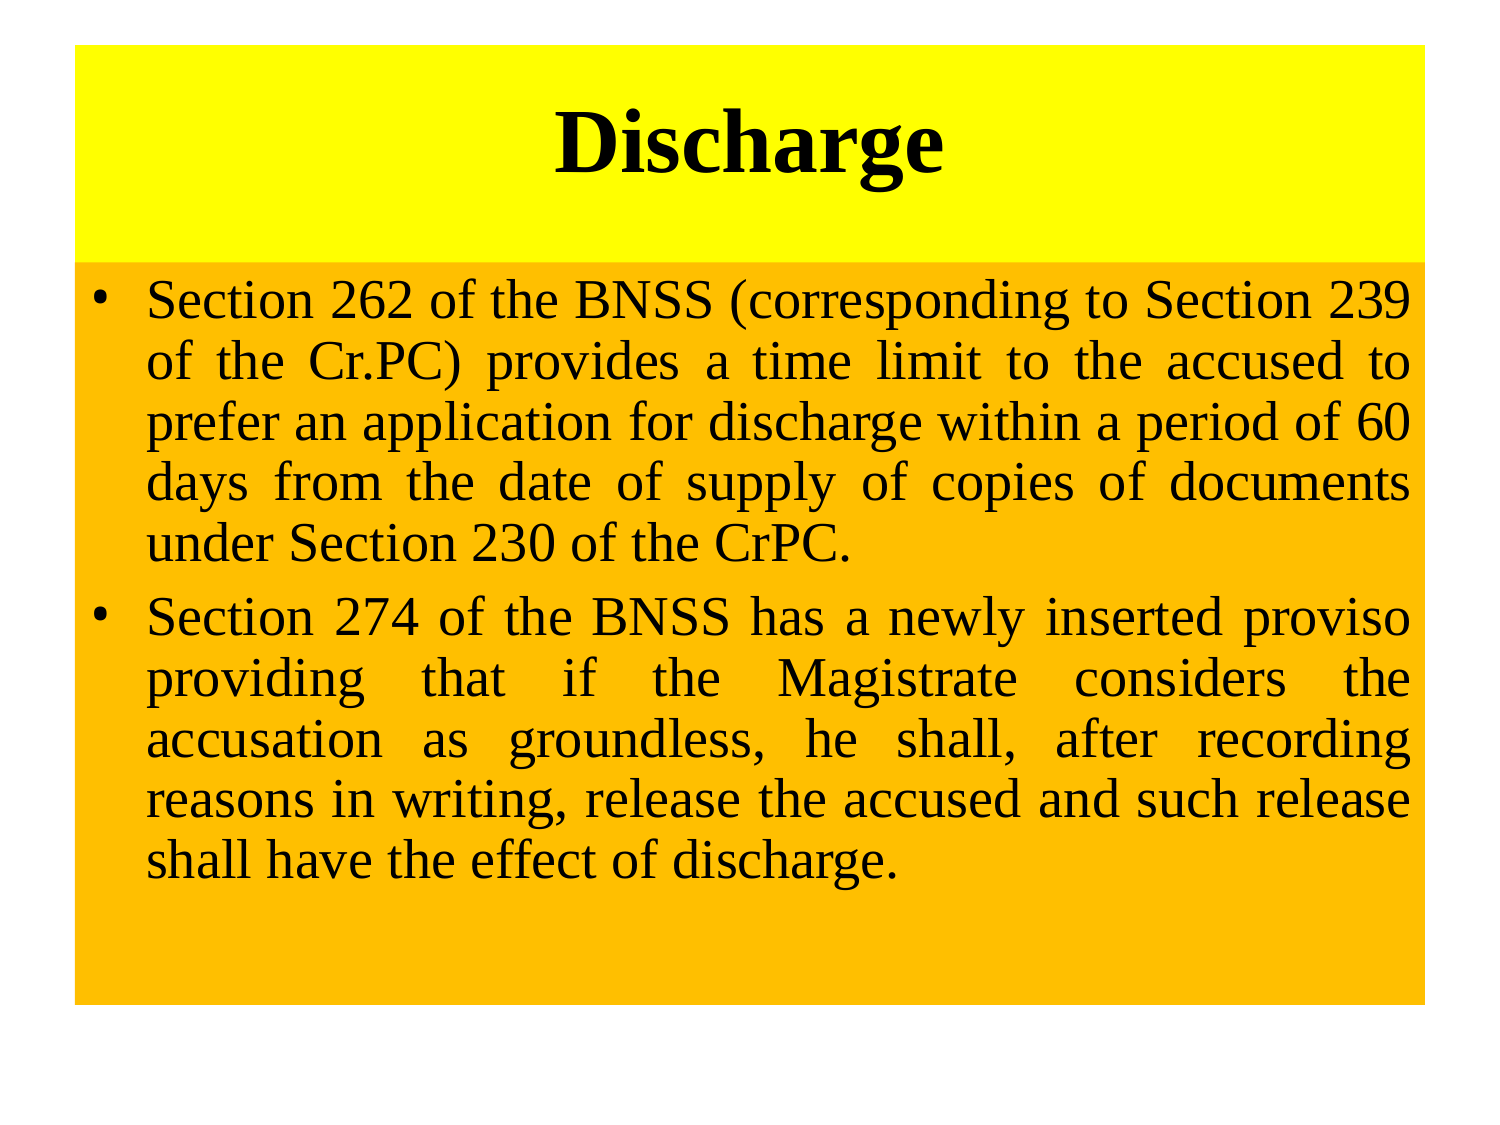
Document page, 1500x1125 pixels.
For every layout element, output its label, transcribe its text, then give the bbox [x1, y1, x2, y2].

text_box Section 262 of the BNSS (corresponding to Section 239 of the Cr.PC) provides a time limit to the accused to prefer an application for discharge within a period of 60 days from the date of supply of copies of documents under Section 230 of the CrPC. Section 274 of the BNSS has a newly inserted proviso providing that if the Magistrate considers the accusation as groundless, he shall, after recording reasons in writing, release the accused and such release shall have the effect of discharge. [87, 259, 1413, 890]
title Discharge [75, 45, 1425, 262]
text_box [74, 262, 1425, 1005]
